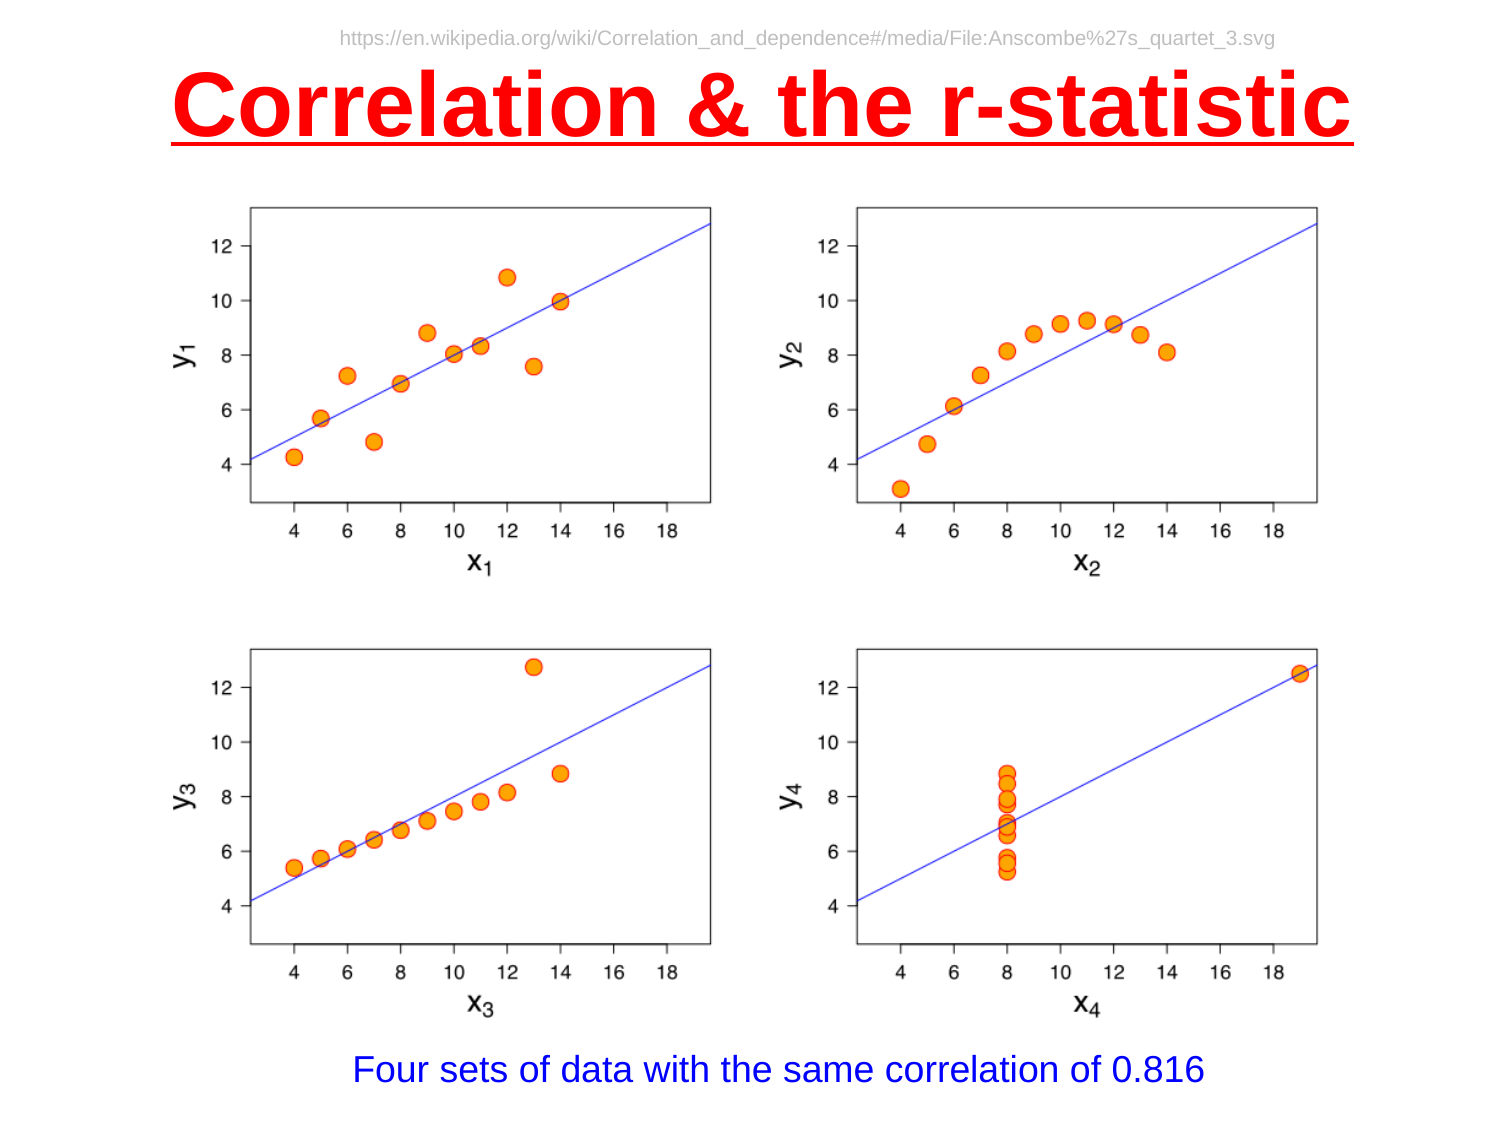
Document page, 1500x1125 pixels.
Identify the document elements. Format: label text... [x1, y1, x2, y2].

text_box Four sets of data with the same correlation of 0.816 [337, 1054, 1263, 1098]
text_box https://en.wikipedia.org/wiki/Correlation_and_dependence#/media/File:Anscombe%27s_quartet_3.svg [324, 17, 1363, 57]
text_box Correlation & the r-statistic [87, 37, 1438, 225]
picture [149, 162, 1363, 1045]
